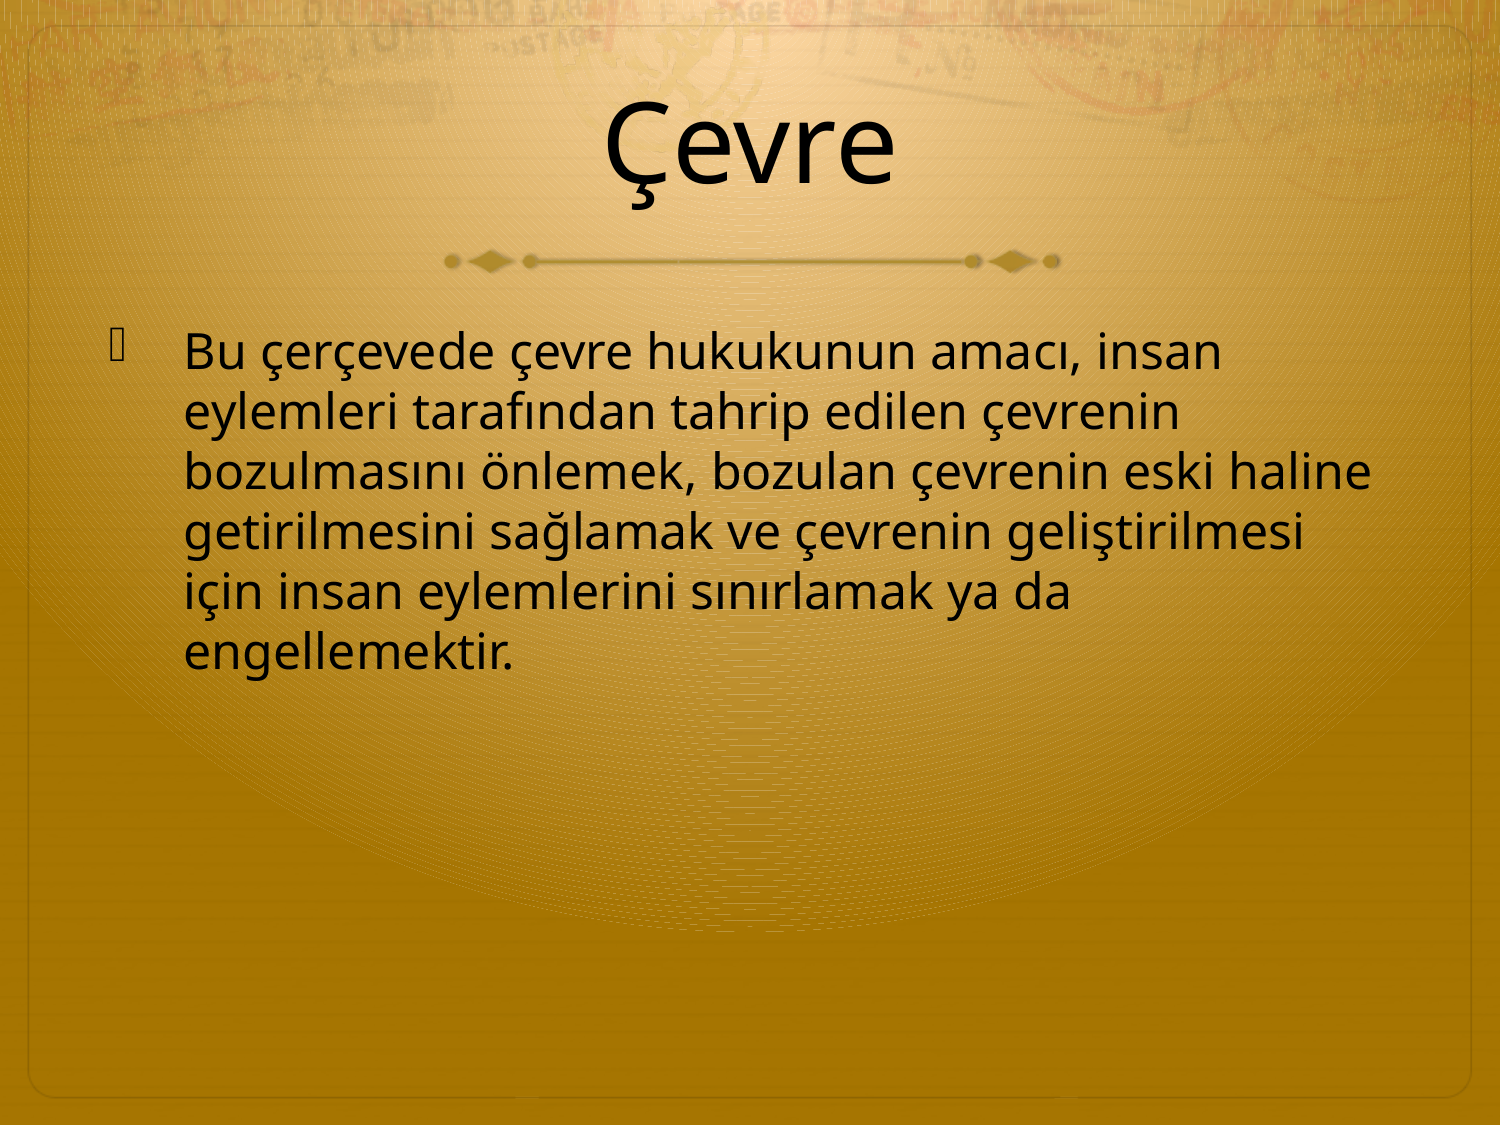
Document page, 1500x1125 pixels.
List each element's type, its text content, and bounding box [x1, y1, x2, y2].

picture [0, 0, 1500, 1125]
list Bu çerçevede çevre hukukunun amacı, insan eylemleri tarafından tahrip edilen çevrenin bozulmasını önlemek, bozulan çevrenin eski haline getirilmesini sağlamak ve çevrenin geliştirilmesi için insan eylemlerini sınırlamak ya da engellemektir. [93, 312, 1407, 988]
title Çevre [93, 45, 1407, 233]
